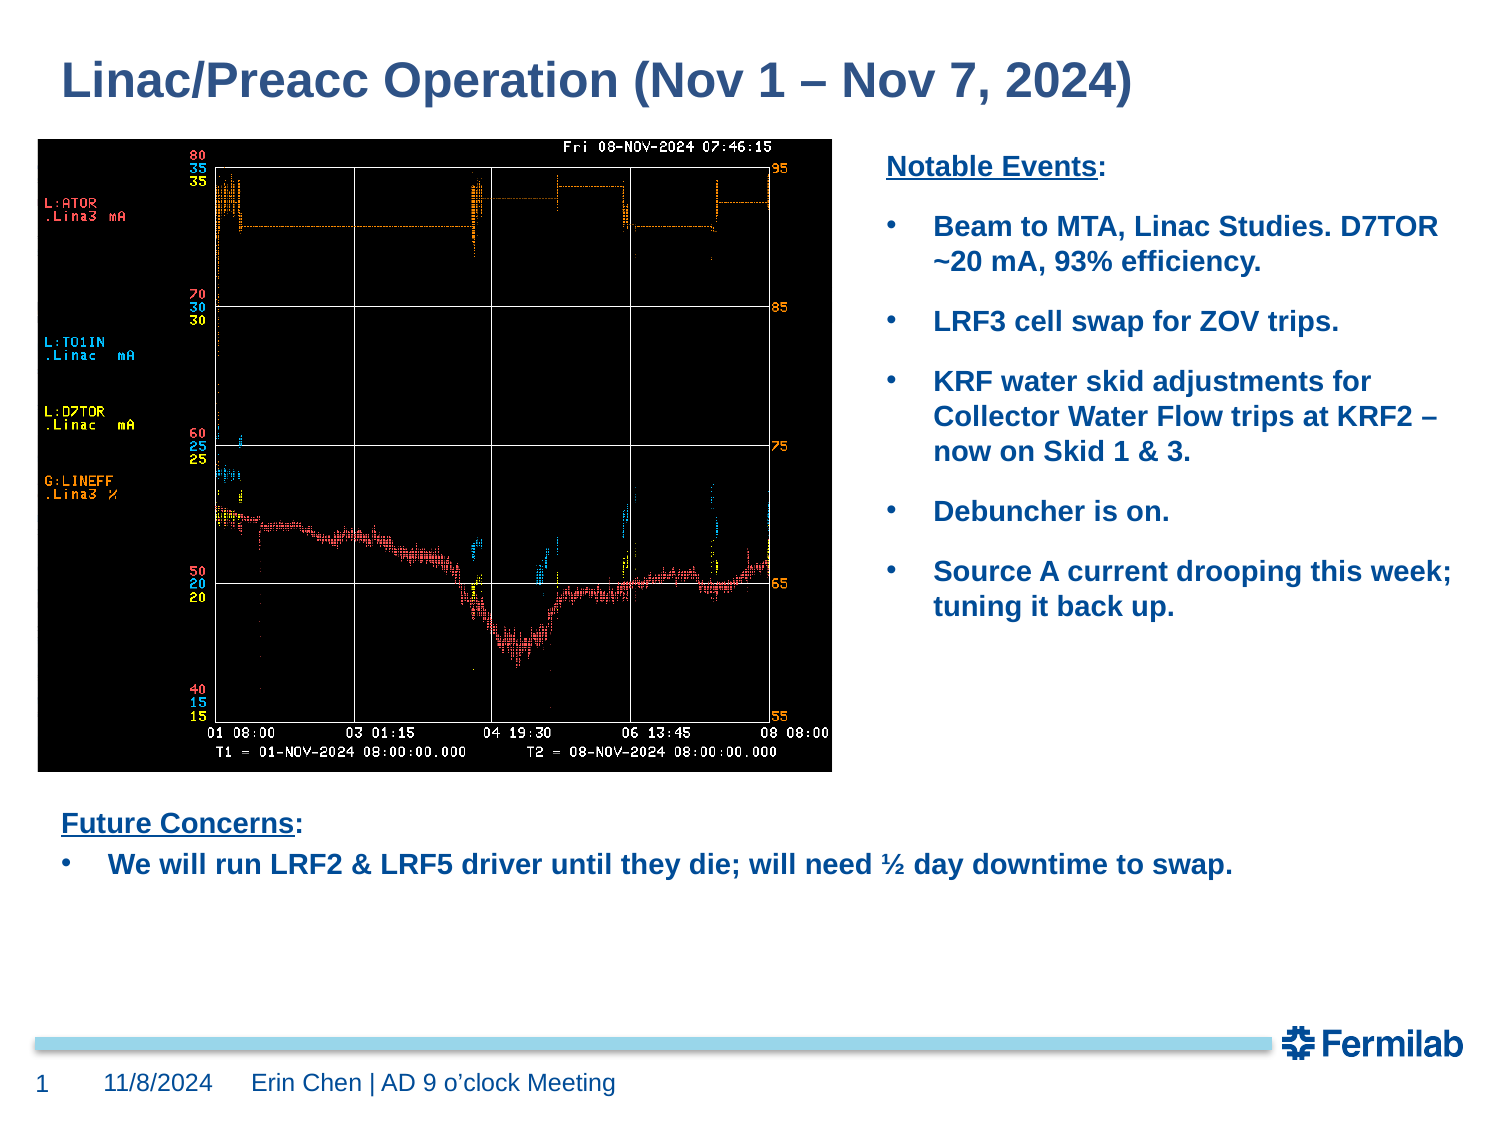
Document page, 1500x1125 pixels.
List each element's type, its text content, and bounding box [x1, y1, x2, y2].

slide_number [103, 1066, 232, 1107]
picture [1282, 1026, 1463, 1060]
title Linac/Preacc Operation (Nov 1 – Nov 7, 2024) [46, 39, 1414, 112]
text_box Future Concerns: We will run LRF2 & LRF5 driver until they die; will need ½ day downtime to swap. [46, 796, 1455, 1024]
list Notable Events: Beam to MTA, Linac Studies. D7TOR ~20 mA, 93% efficiency. LRF3 cell swap for ZOV trips. KRF water skid adjustments for Collector Water Flow trips at KRF2 – now on Skid 1 & 3. Debuncher is on. Source A current drooping this week; tuning it back up. [871, 139, 1473, 772]
footer Erin Chen | AD 9 o’clock Meeting [251, 1066, 1279, 1107]
picture [37, 139, 833, 772]
slide_number 1 [35, 1067, 104, 1107]
